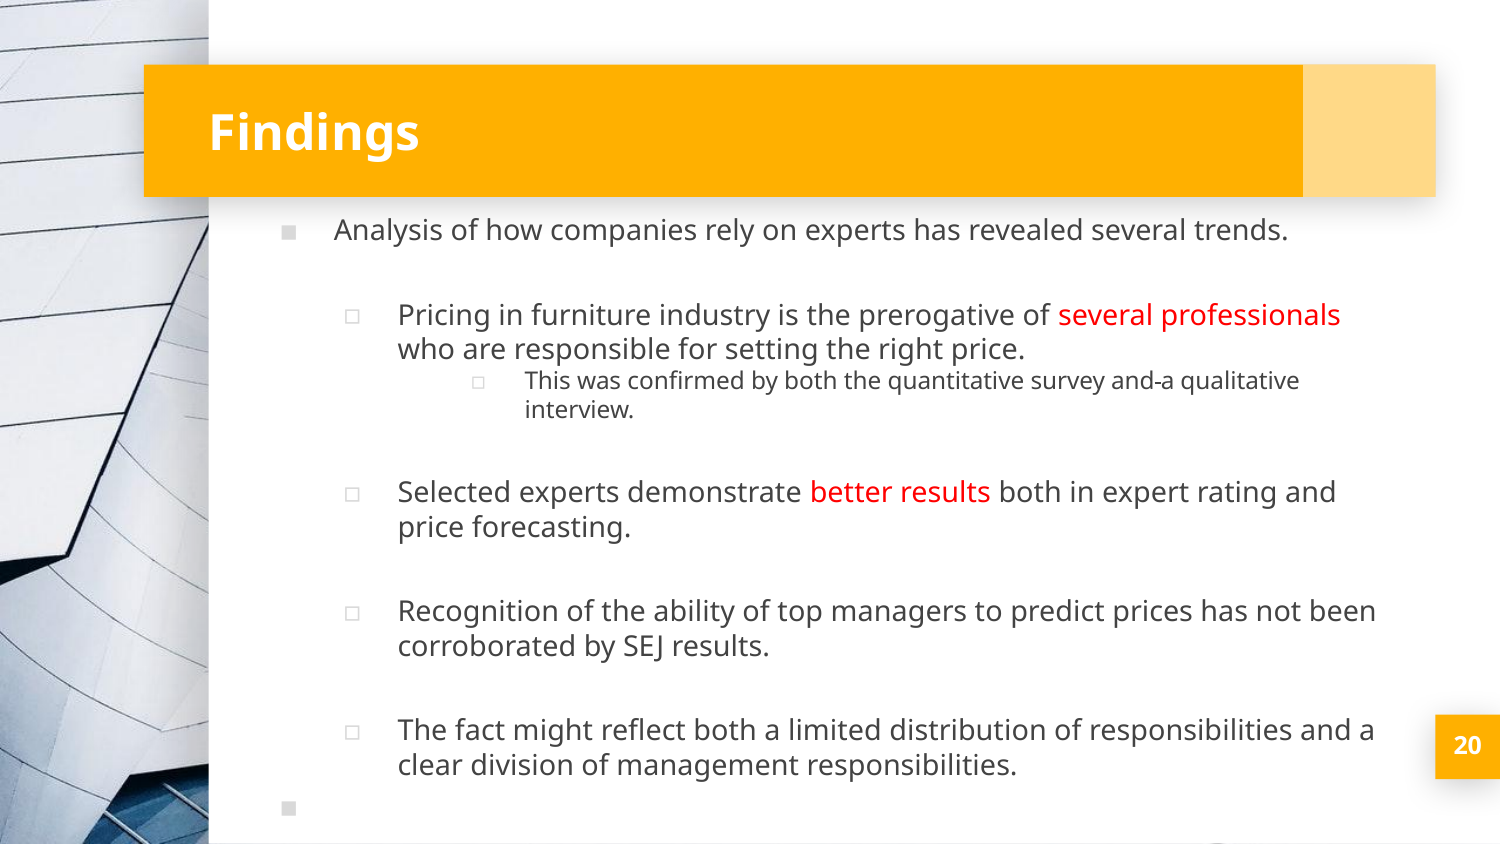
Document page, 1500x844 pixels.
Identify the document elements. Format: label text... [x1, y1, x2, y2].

picture [0, 0, 208, 844]
slide_number 20 [1435, 714, 1500, 780]
title Findings [193, 64, 1300, 197]
list Analysis of how companies rely on experts has revealed several trends. Pricing in furniture industry is the prerogative of several professionals who are responsible for setting the right price. This was confirmed by both the quantitative survey and a qualitative interview. Selected experts demonstrate better results both in expert rating and price forecasting. Recognition of the ability of top managers to predict prices has not been corroborated by SEJ results. The fact might reflect both a limited distribution of responsibilities and a clear division of management responsibilities. [255, 196, 1418, 844]
